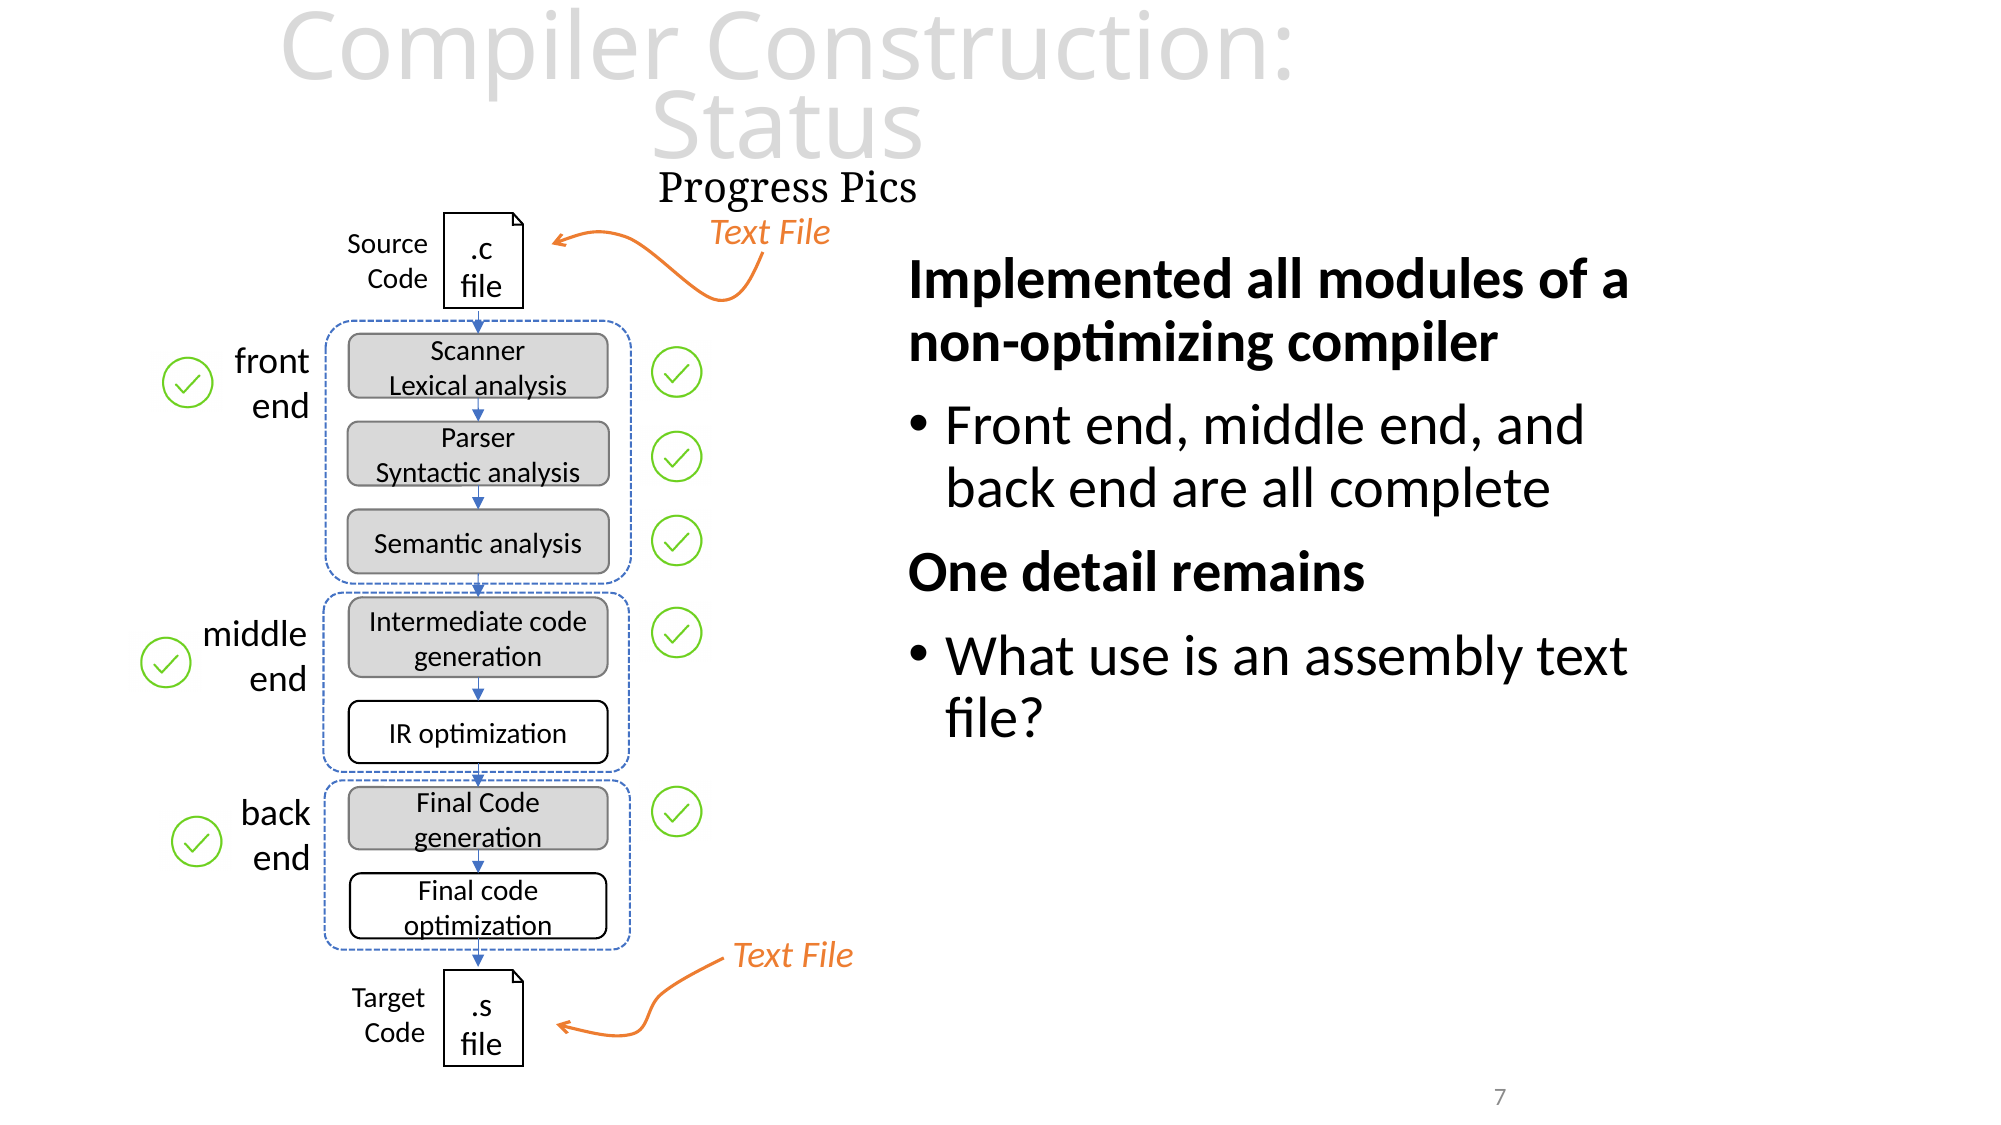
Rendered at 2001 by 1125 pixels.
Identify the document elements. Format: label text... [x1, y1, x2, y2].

text_box Source Code [332, 216, 443, 302]
text_box [556, 959, 717, 1038]
title Compiler Construction: Status Progress Pics [140, 4, 1435, 222]
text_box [639, 340, 712, 841]
text_box Text File [717, 922, 869, 983]
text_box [444, 211, 525, 315]
list Implemented all modules of a non-optimizing compiler Front end, middle end, and back end are all complete One detail remains What use is an assembly text file? [893, 240, 1698, 984]
slide_number 7 [1184, 1065, 1522, 1125]
text_box Text File [694, 199, 846, 259]
text_box [551, 230, 762, 302]
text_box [128, 320, 631, 950]
text_box Target Code [336, 971, 441, 1056]
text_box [444, 968, 525, 1066]
